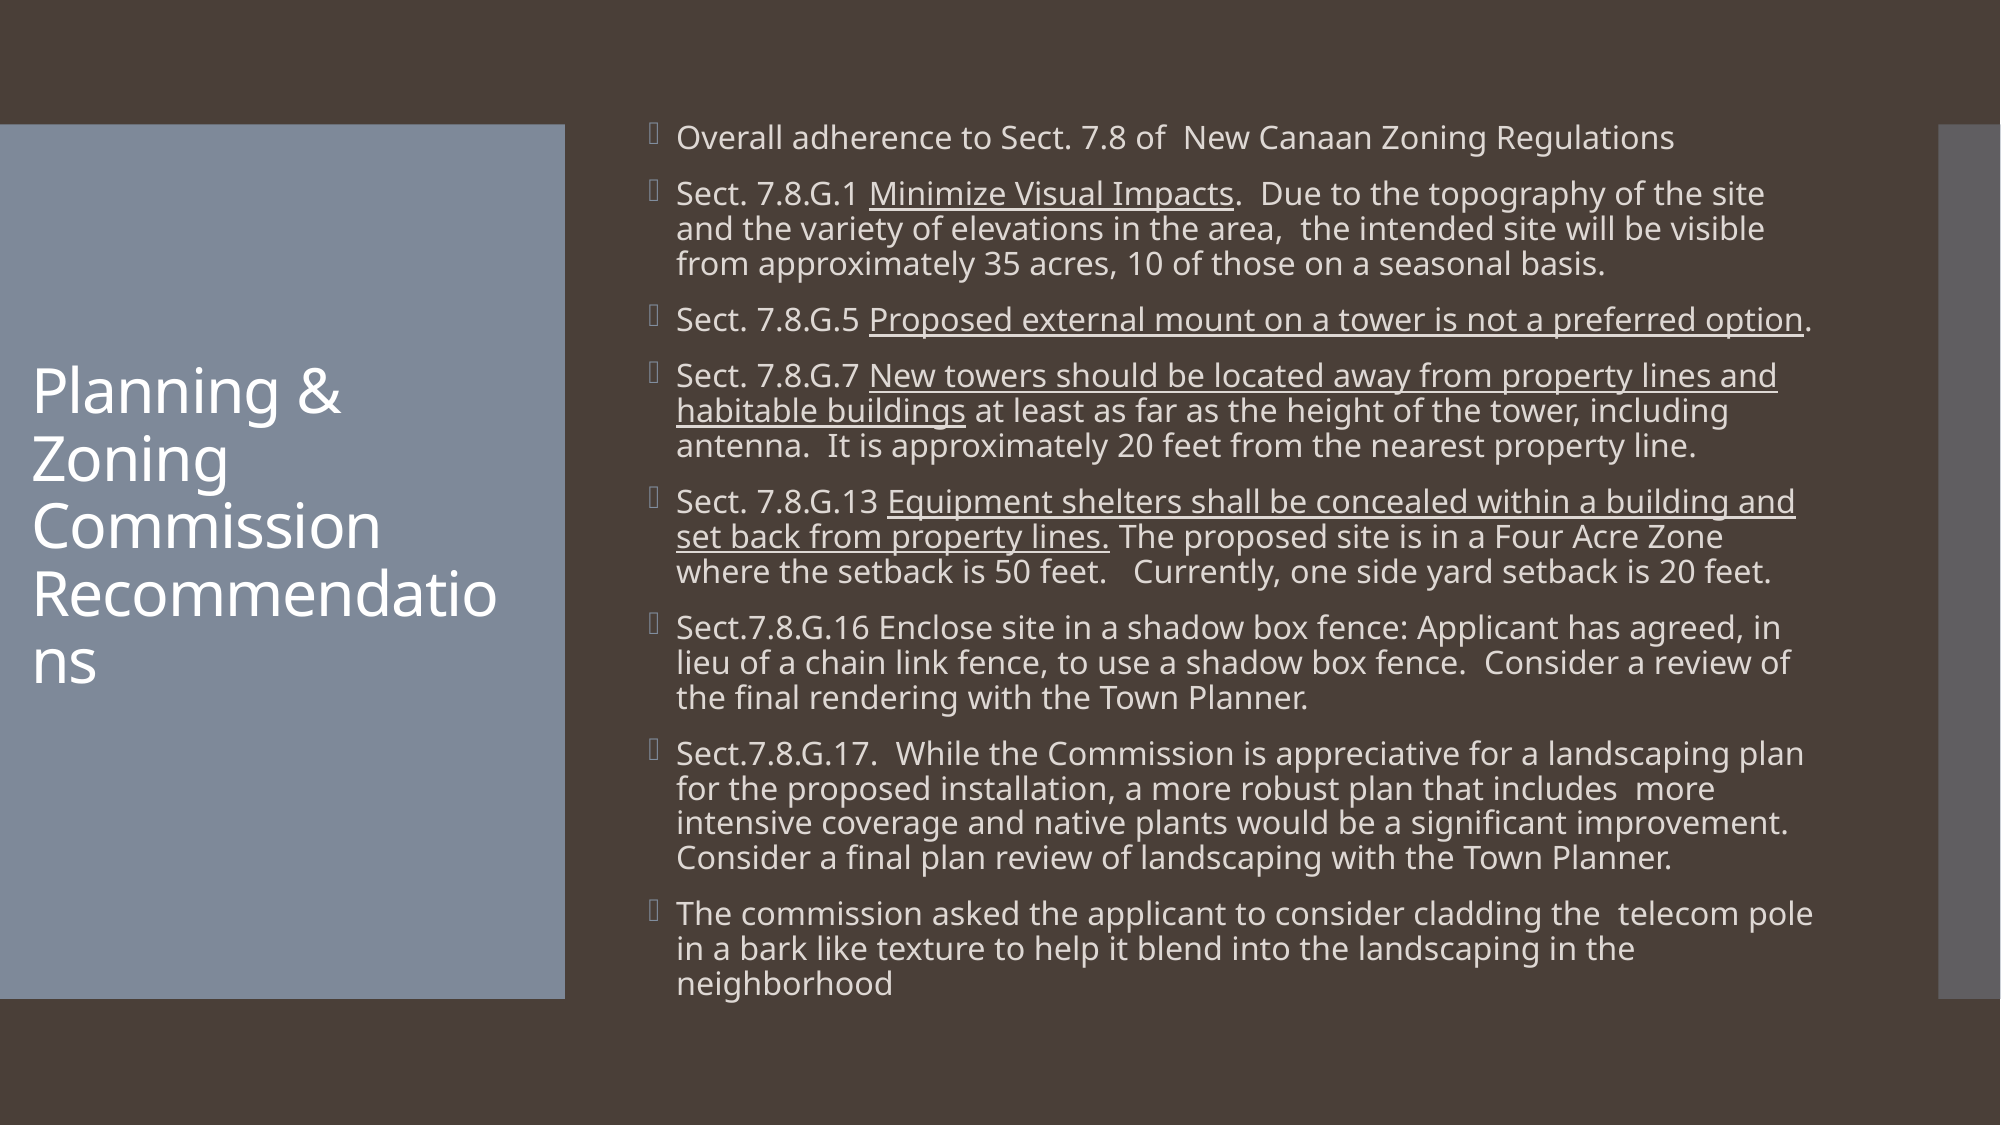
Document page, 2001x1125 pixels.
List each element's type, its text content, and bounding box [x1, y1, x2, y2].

list Overall adherence to Sect. 7.8 of New Canaan Zoning Regulations Sect. 7.8.G.1 Minimize Visual Impacts. Due to the topography of the site and the variety of elevations in the area, the intended site will be visible from approximately 35 acres, 10 of those on a seasonal basis. Sect. 7.8.G.5 Proposed external mount on a tower is not a preferred option. Sect. 7.8.G.7 New towers should be located away from property lines and habitable buildings at least as far as the height of the tower, including antenna. It is approximately 20 feet from the nearest property line. Sect. 7.8.G.13 Equipment shelters shall be concealed within a building and set back from property lines. The proposed site is in a Four Acre Zone where the setback is 50 feet. Currently, one side yard setback is 20 feet. Sect.7.8.G.16 Enclose site in a shadow box fence: Applicant has agreed, in lieu of a chain link fence, to use a shadow box fence. Consider a review of the final rendering with the Town Planner. Sect.7.8.G.17. While the Commission is appreciative for a landscaping plan for the proposed installation, a more robust plan that includes more intensive coverage and native plants would be a significant improvement. Consider a final plan review of landscaping with the Town Planner. The commission asked the applicant to consider cladding the telecom pole in a bark like texture to help it blend into the landscaping in the neighborhood [633, 94, 1834, 1030]
title Planning & Zoning Commission Recommendations [16, 184, 528, 940]
